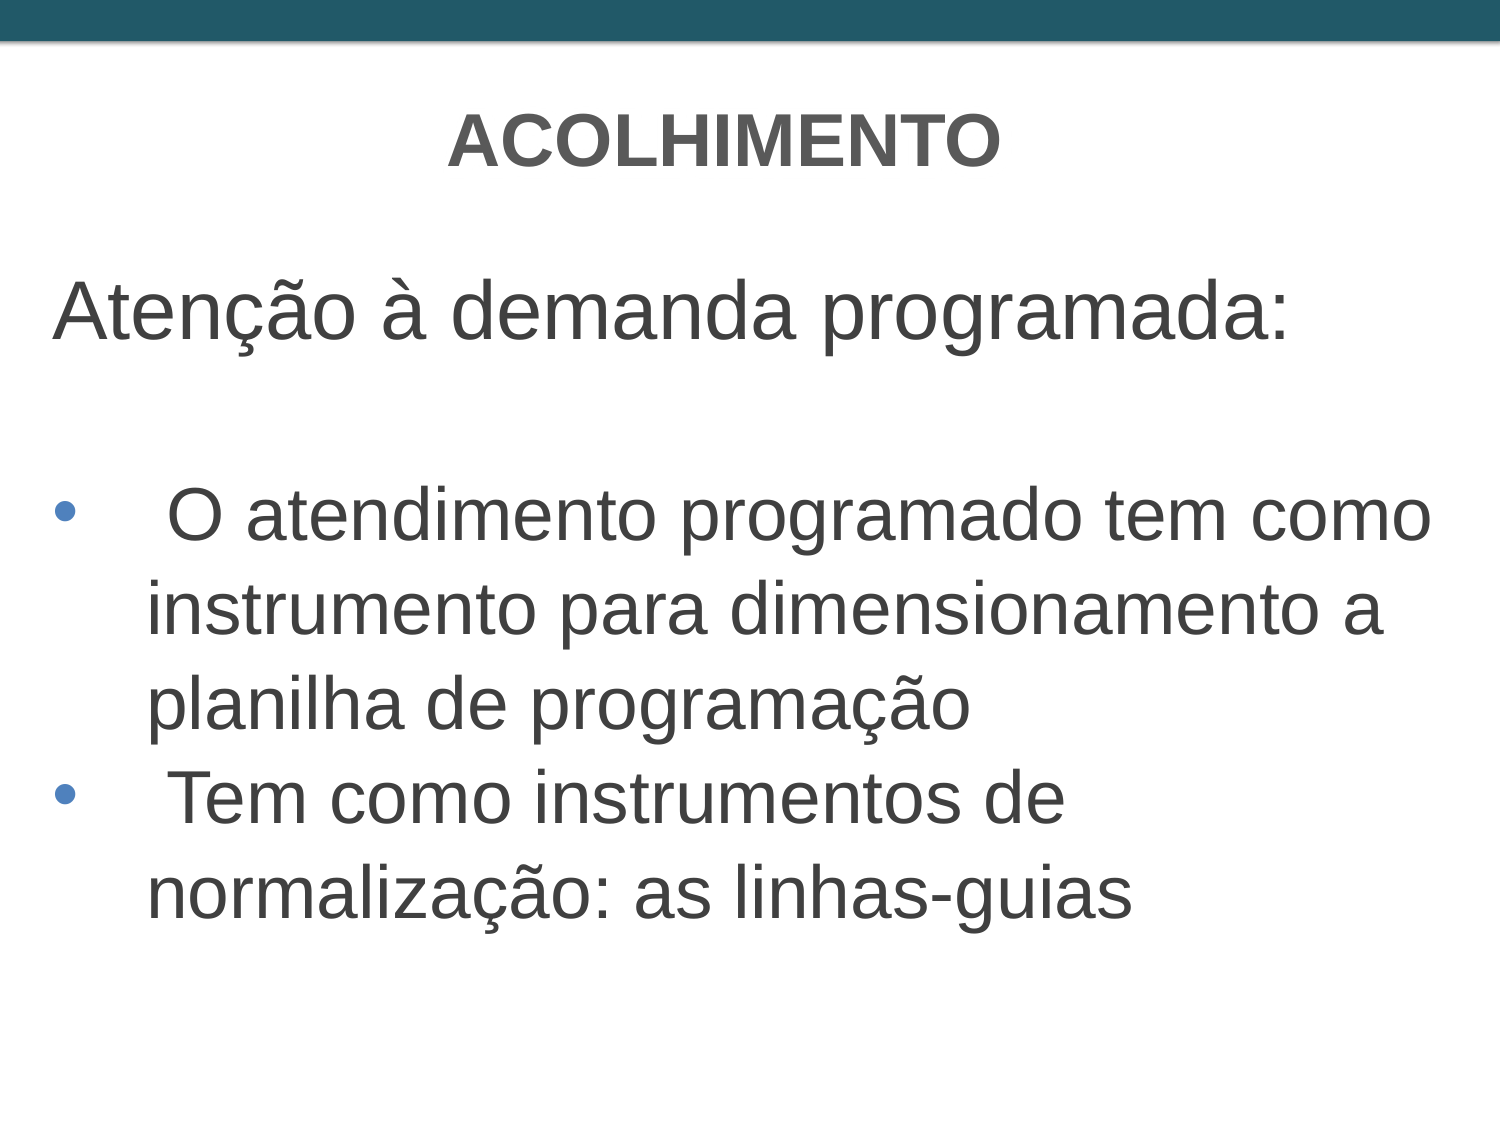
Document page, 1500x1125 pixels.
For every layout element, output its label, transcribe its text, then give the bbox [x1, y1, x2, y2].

text_box ACOLHIMENTO [87, 83, 1363, 192]
text_box Atenção à demanda programada: O atendimento programado tem como instrumento para dimensionamento a planilha de programação Tem como instrumentos de normalização: as linhas-guias [37, 243, 1500, 1035]
